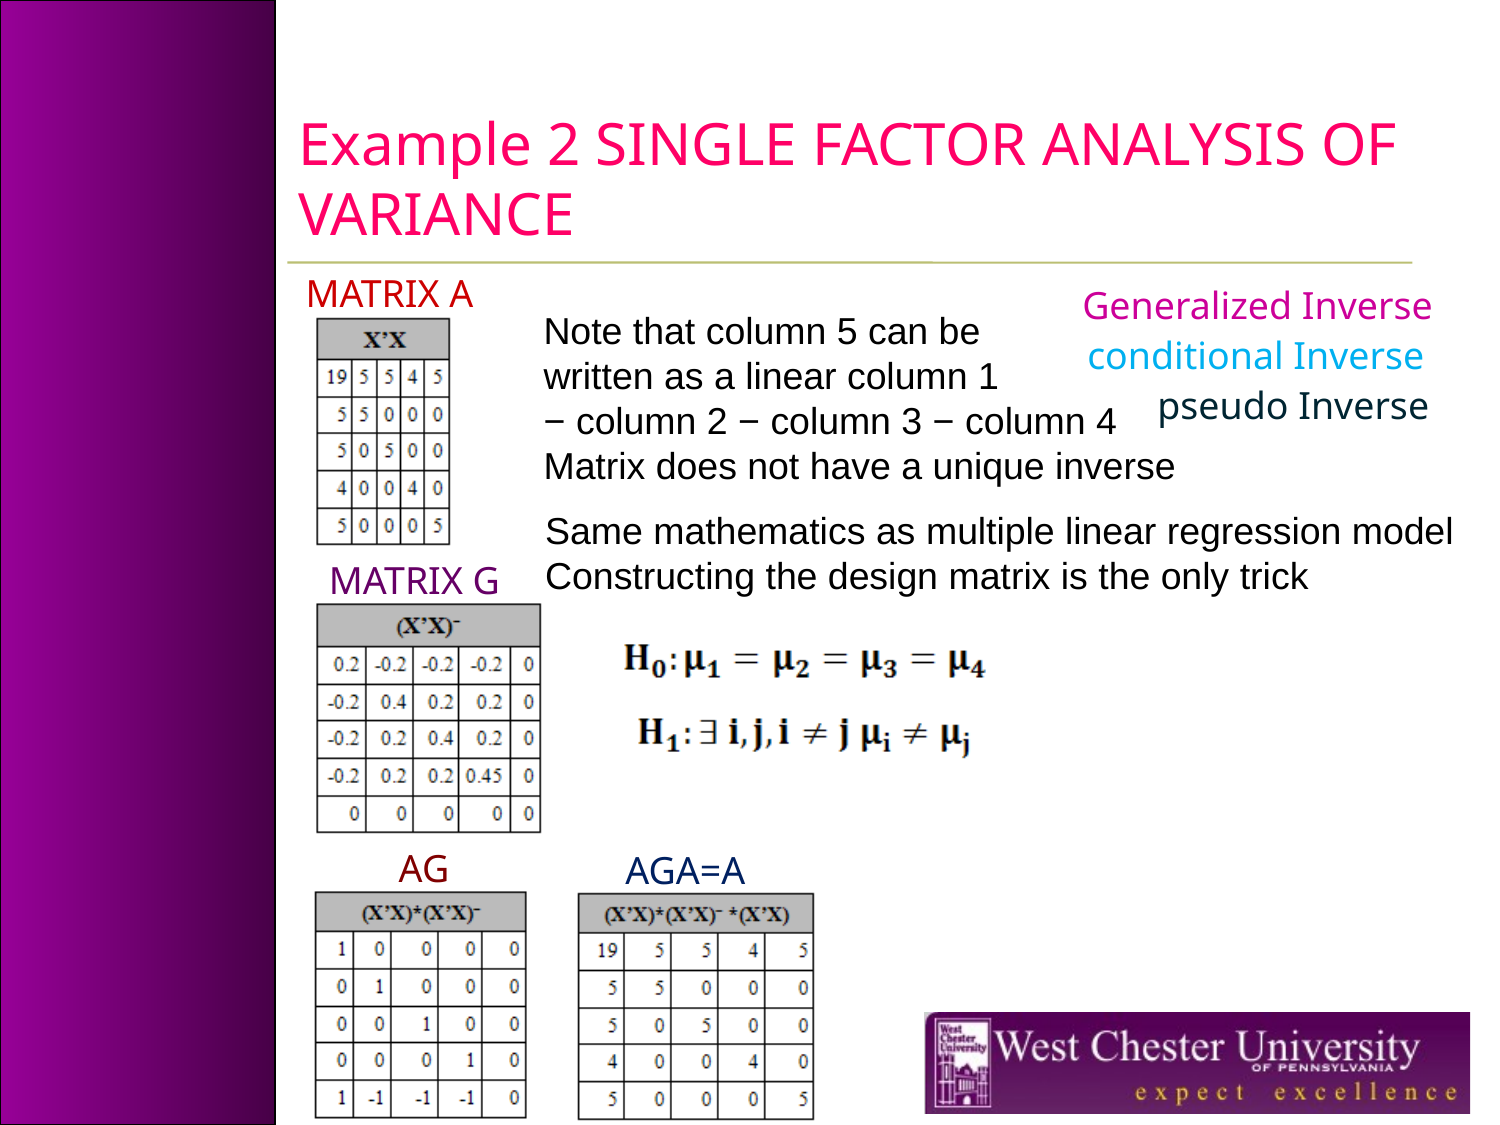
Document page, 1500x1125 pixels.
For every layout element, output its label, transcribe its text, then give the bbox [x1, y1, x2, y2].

picture [574, 887, 819, 1125]
text_box pseudo Inverse [1202, 374, 1445, 435]
picture [312, 887, 530, 1125]
text_box Generalized Inverse [1067, 274, 1449, 335]
text_box MATRIX A [290, 262, 489, 323]
picture [312, 599, 546, 838]
text_box MATRIX G [314, 549, 515, 598]
picture [924, 1012, 1471, 1114]
text_box Same mathematics as multiple linear regression model Constructing the design matrix is the only trick [530, 499, 1469, 605]
text_box AG [383, 847, 464, 885]
picture [312, 312, 455, 551]
picture [620, 632, 1001, 763]
text_box AGA=A [610, 839, 761, 885]
text_box conditional Inverse [1202, 324, 1440, 374]
text_box Note that column 5 can be written as a linear column 1 − column 2 − column 3 − column 4 Matrix does not have a unique inverse [528, 299, 1202, 495]
text_box Example 2 SINGLE FACTOR ANALYSIS OF VARIANCE [283, 99, 1429, 255]
